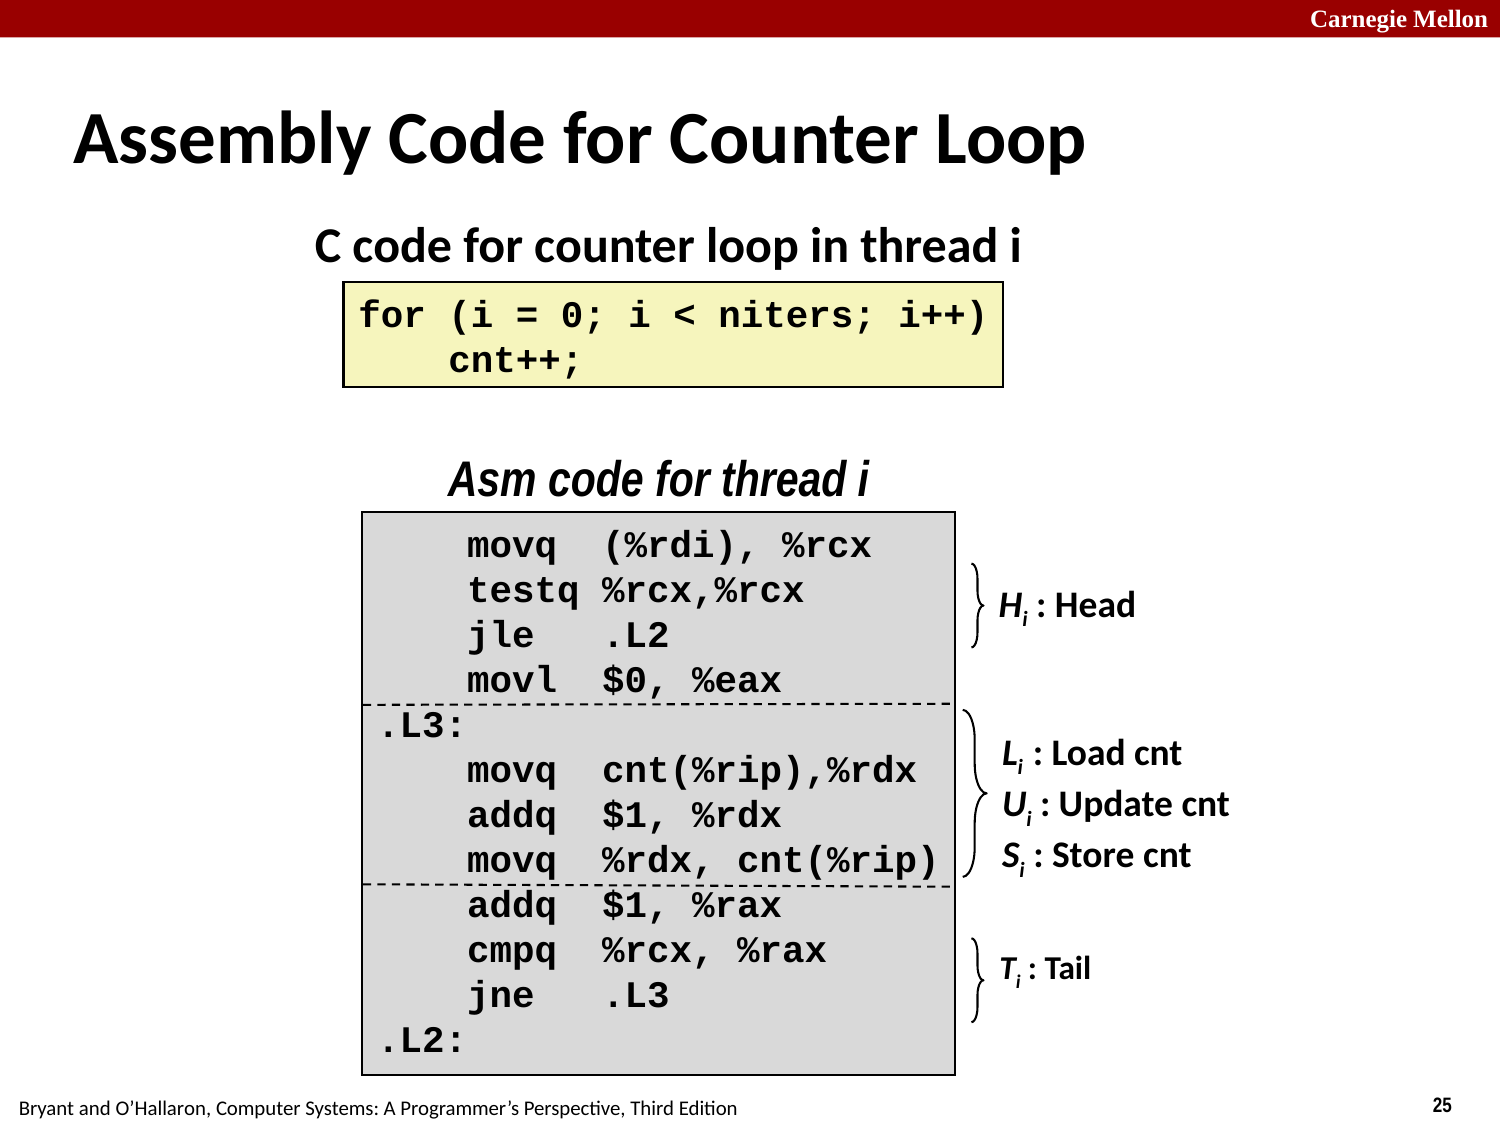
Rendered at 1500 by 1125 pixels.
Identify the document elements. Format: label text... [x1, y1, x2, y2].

text_box C code for counter loop in thread i [300, 205, 1097, 281]
text_box for (i = 0; i < niters; i++) cnt++; [343, 282, 1004, 387]
text_box Li : Load cnt Ui : Update cnt Si : Store cnt [987, 720, 1246, 889]
text_box [971, 563, 983, 648]
text_box Hi : Head [983, 572, 1151, 639]
text_box [971, 938, 984, 1023]
text_box [962, 709, 987, 877]
text_box movq (%rdi), %rcx testq %rcx,%rcx jle .L2 movl $0, %eax .L3: movq cnt(%rip),%rdx addq $1, %rdx movq %rdx, cnt(%rip) addq $1, %rax cmpq %rcx, %rax jne .L3 .L2: [362, 512, 956, 1075]
text_box Asm code for thread i [433, 438, 885, 514]
text_box Ti : Tail [984, 939, 1107, 1000]
title Assembly Code for Counter Loop [58, 71, 1305, 197]
